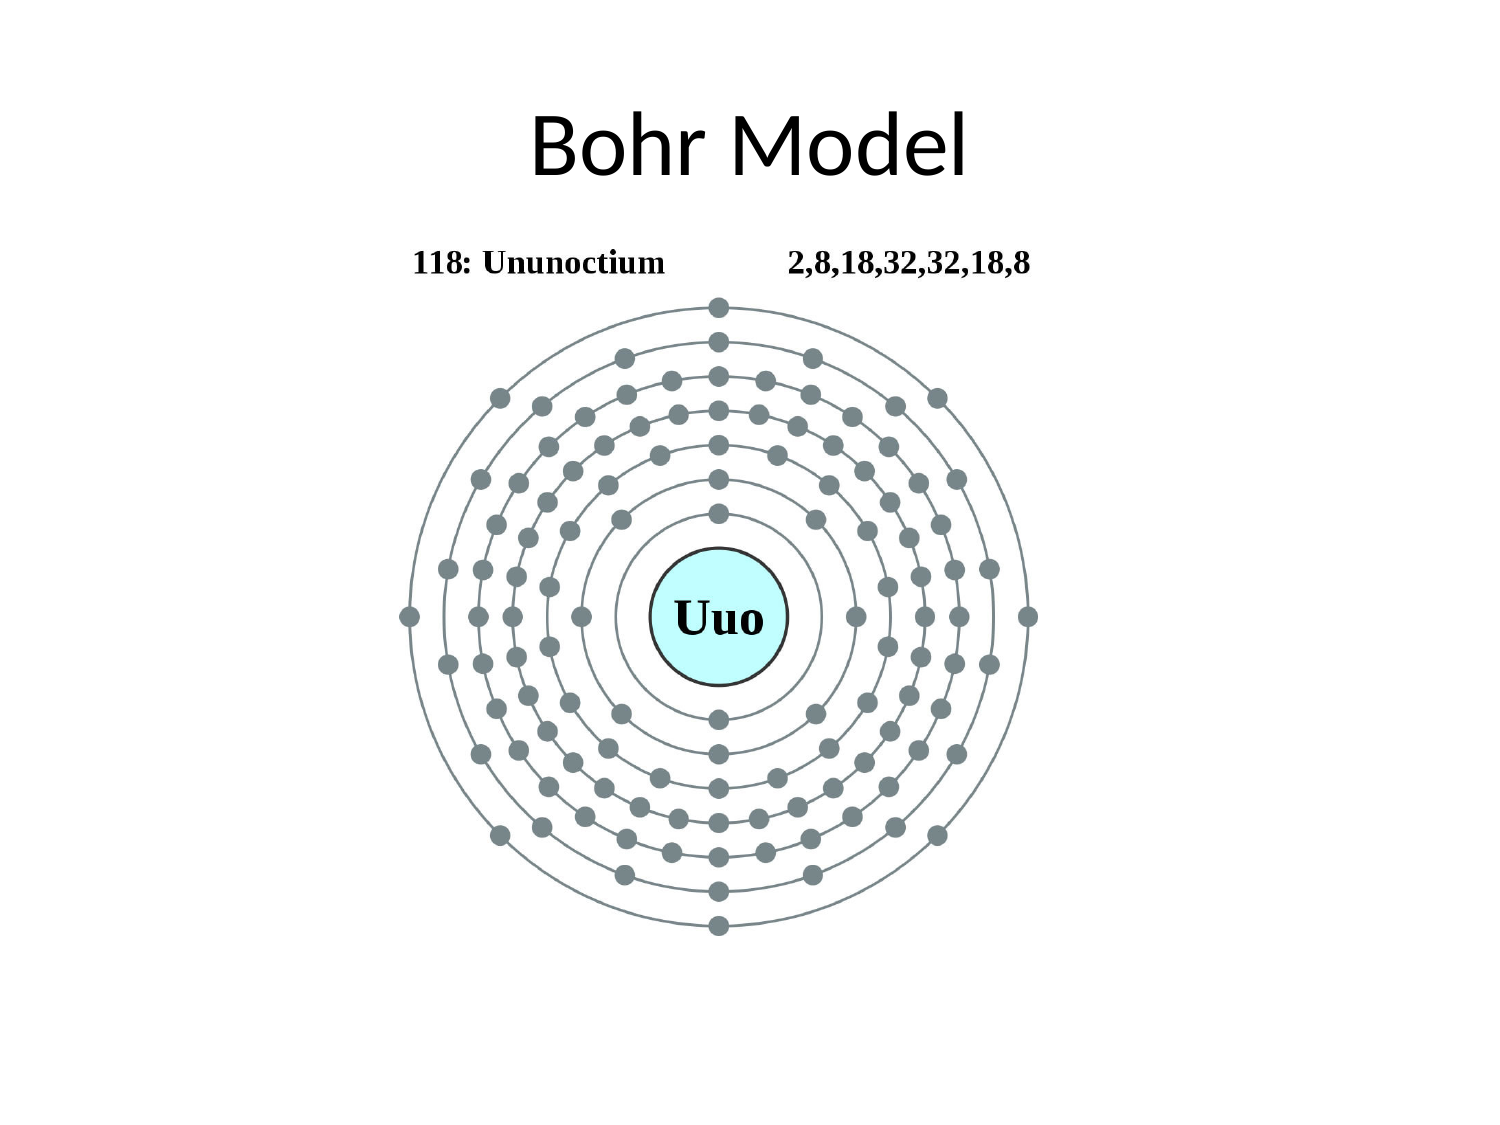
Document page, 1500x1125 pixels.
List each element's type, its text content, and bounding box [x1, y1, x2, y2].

picture [399, 249, 1038, 936]
title Bohr Model [75, 45, 1425, 233]
